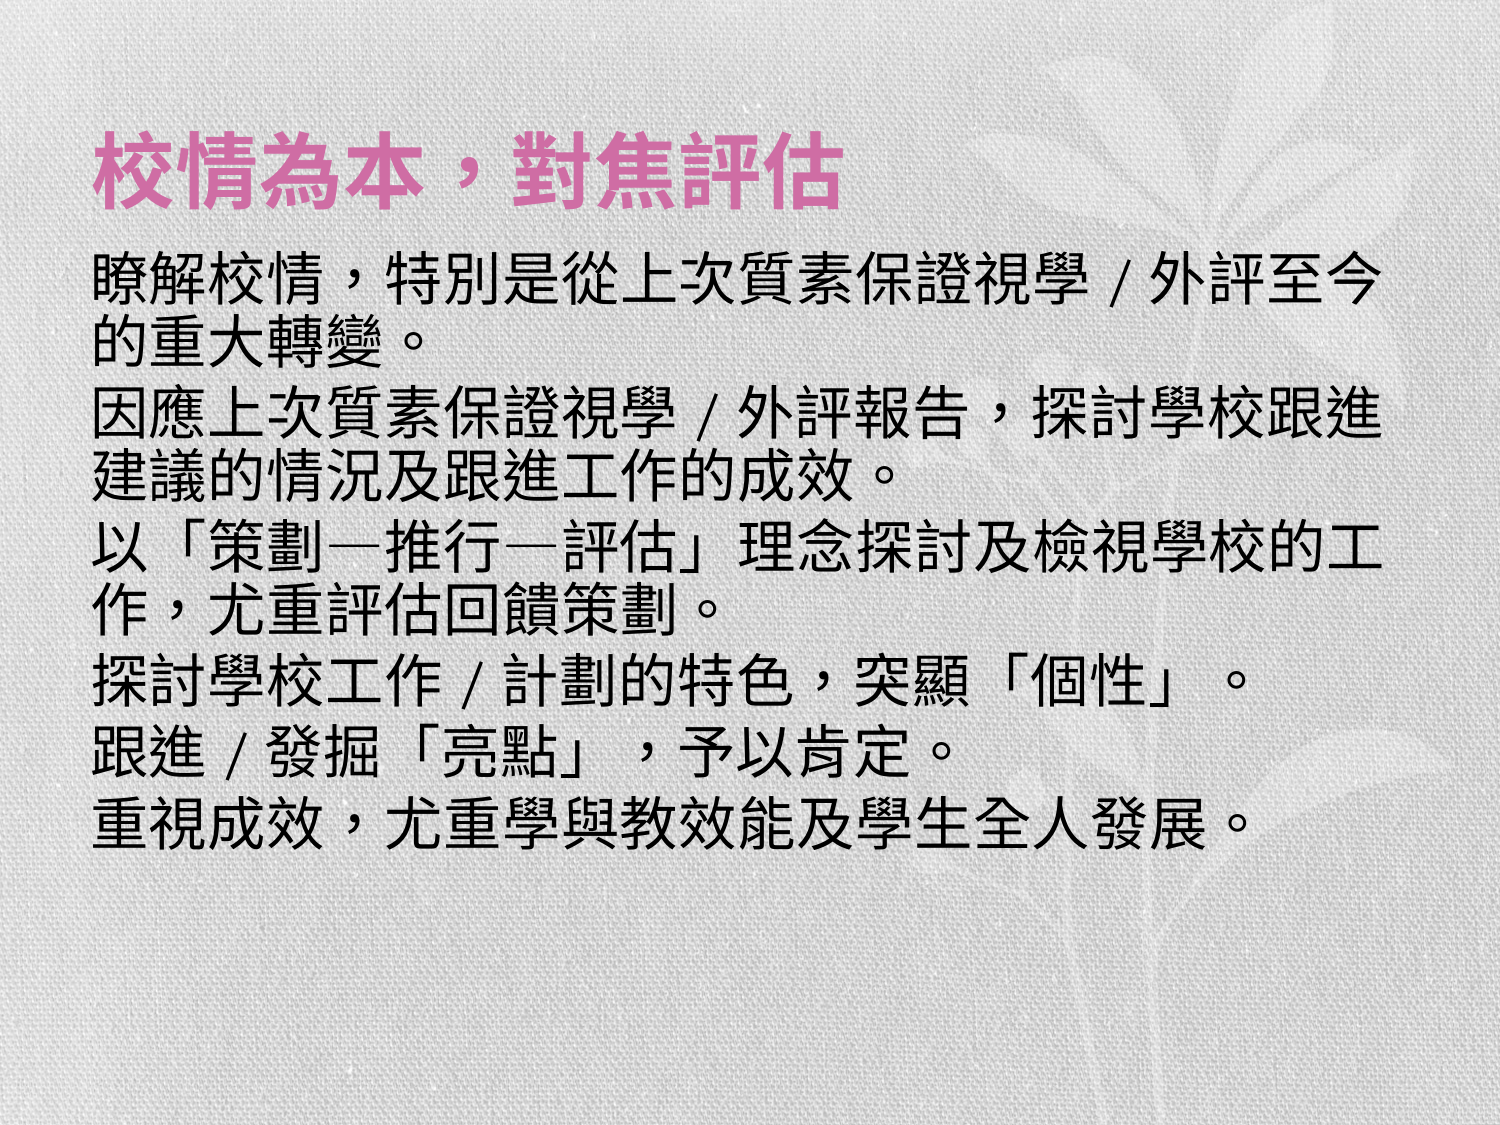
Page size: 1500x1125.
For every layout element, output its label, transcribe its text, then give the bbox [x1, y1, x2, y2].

list 瞭解校情，特別是從上次質素保證視學/外評至今的重大轉變。 因應上次質素保證視學/外評報告，探討學校跟進建議的情況及跟進工作的成效。 以「策劃—推行—評估」理念探討及檢視學校的工作，尤重評估回饋策劃。 探討學校工作/計劃的特色，突顯「個性」。 跟進/發掘「亮點」，予以肯定。 重視成效，尤重學與教效能及學生全人發展。 [75, 242, 1425, 986]
title 校情為本，對焦評估 [76, 66, 1315, 227]
